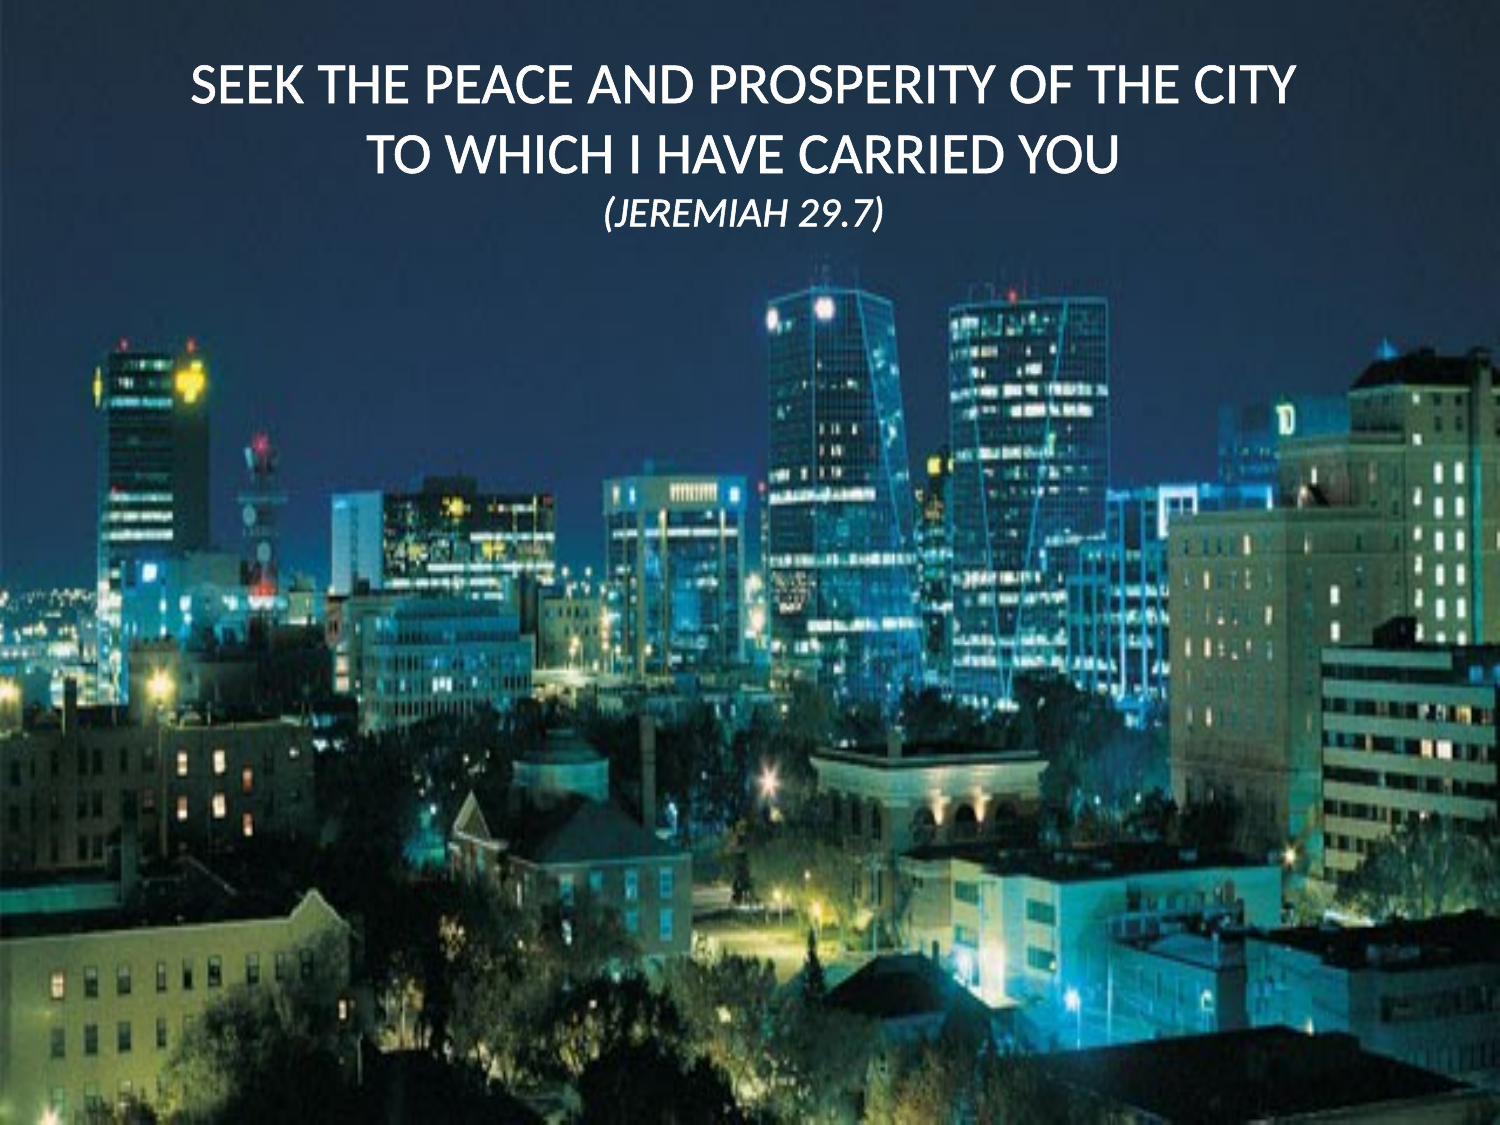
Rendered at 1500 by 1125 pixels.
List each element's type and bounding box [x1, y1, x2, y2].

list [0, 0, 1500, 1125]
